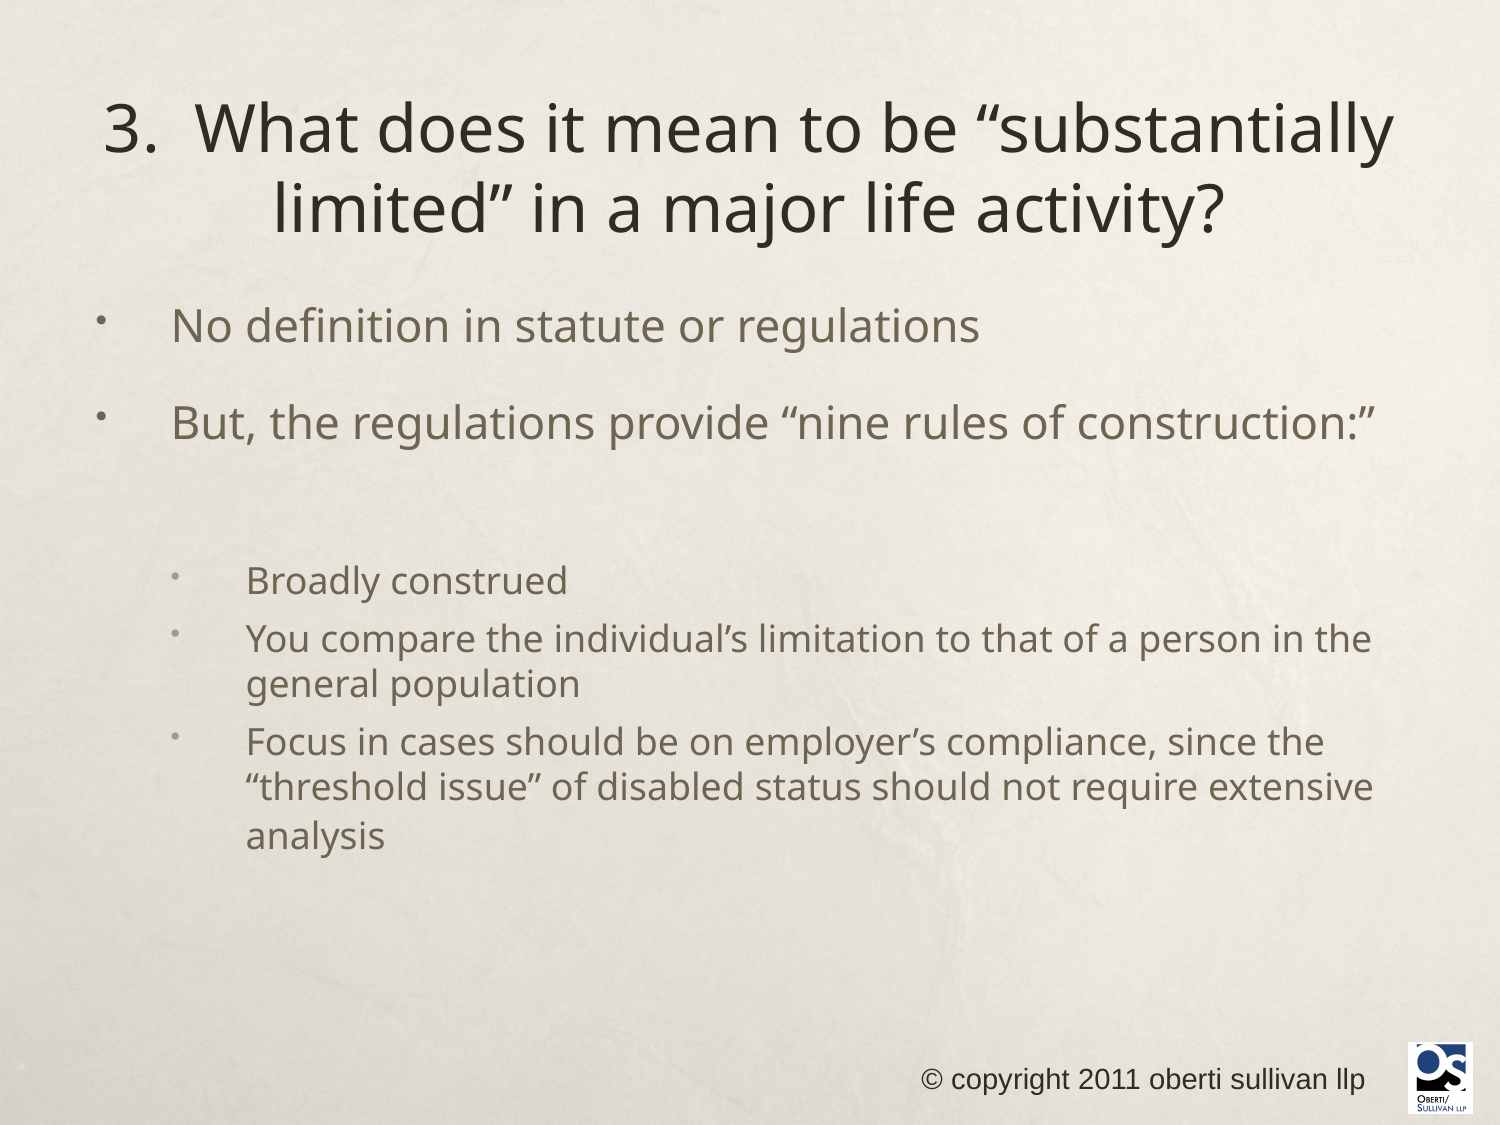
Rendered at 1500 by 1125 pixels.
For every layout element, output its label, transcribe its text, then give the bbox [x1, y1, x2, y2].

title 3. What does it mean to be “substantially limited” in a major life activity? [81, 15, 1419, 254]
picture [1408, 1042, 1473, 1114]
list No definition in statute or regulations But, the regulations provide “nine rules of construction:” Broadly construed You compare the individual’s limitation to that of a person in the general population Focus in cases should be on employer’s compliance, since the “threshold issue” of disabled status should not require extensive analysis [80, 289, 1414, 1017]
